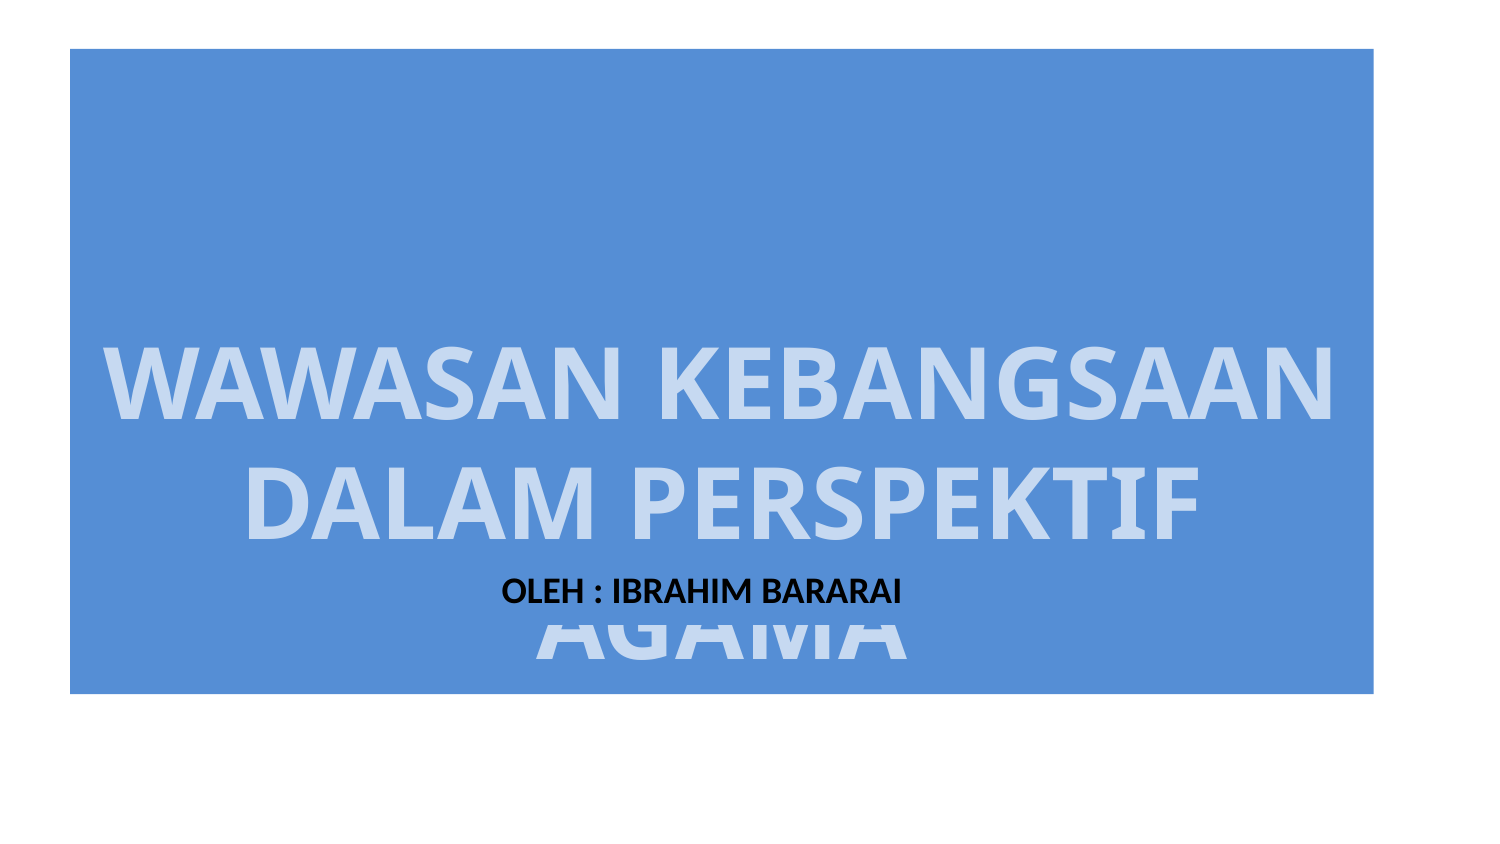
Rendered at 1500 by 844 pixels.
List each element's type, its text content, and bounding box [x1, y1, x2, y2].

title WAWASAN KEBANGSAAN DALAM PERSPEKTIF AGAMA [70, 48, 1374, 695]
subtitle OLEH : IBRAHIM BARARAI [72, 550, 1341, 625]
